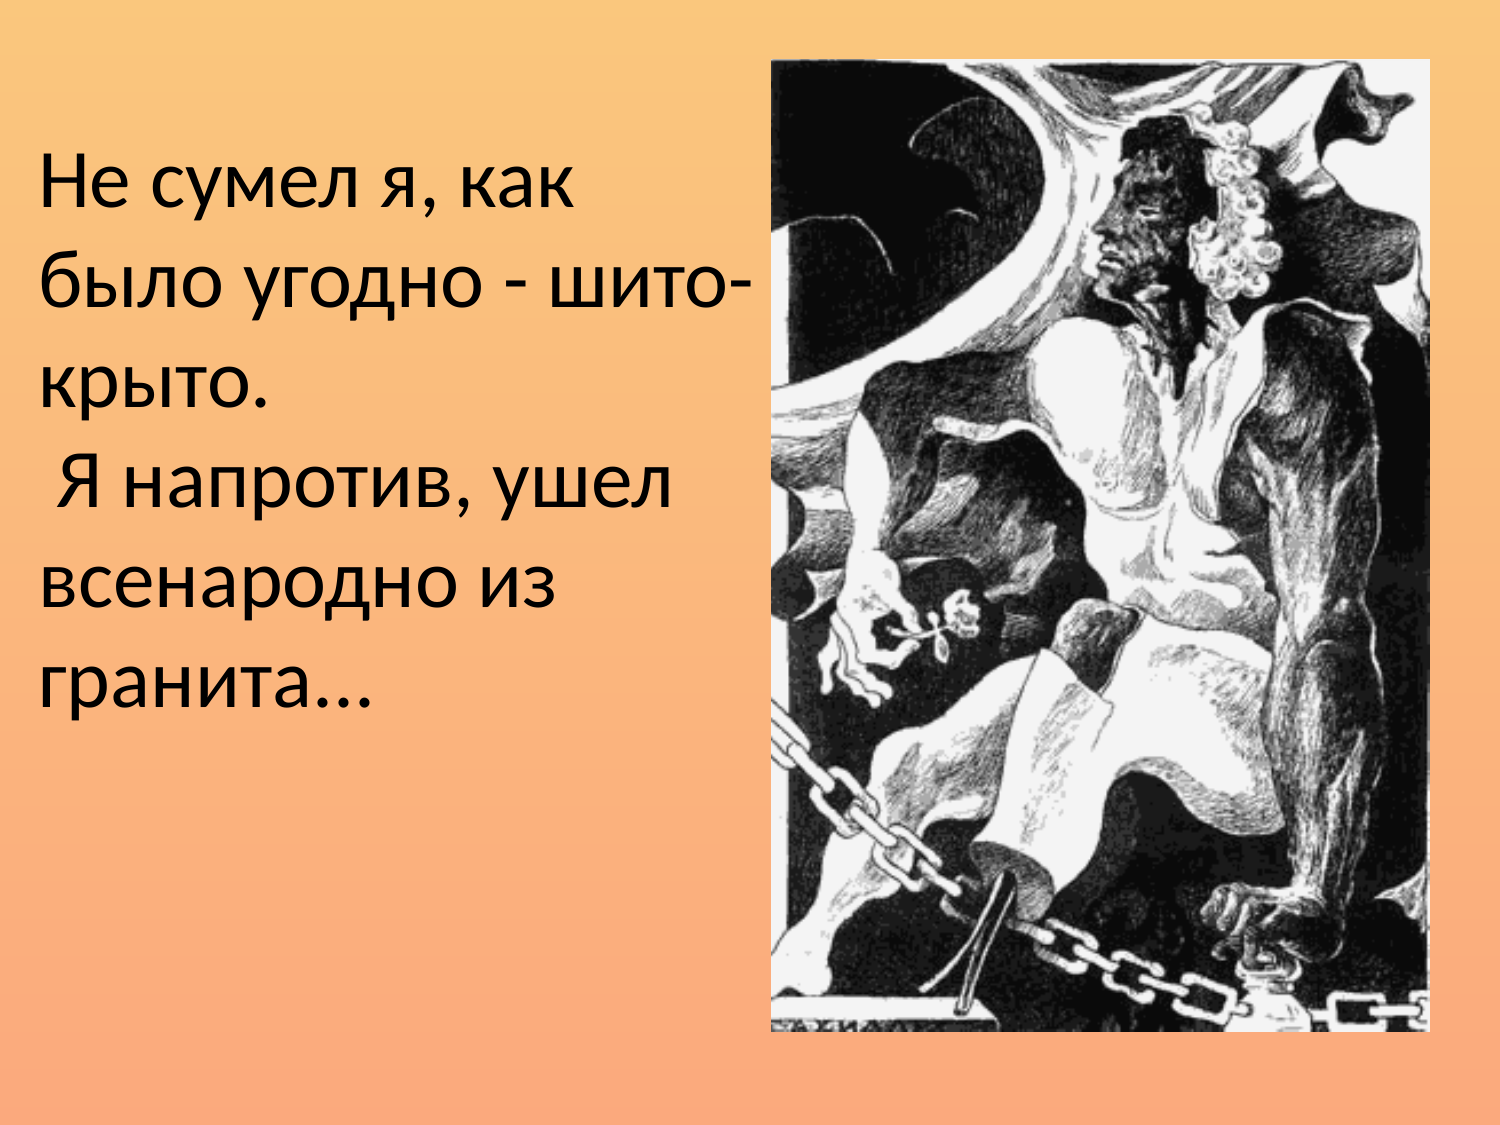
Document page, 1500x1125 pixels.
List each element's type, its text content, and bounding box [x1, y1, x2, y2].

text_box Не сумел я, как было угодно - шито-крыто. Я напротив, ушел всенародно из гранита... [23, 117, 765, 732]
picture [770, 59, 1430, 1032]
